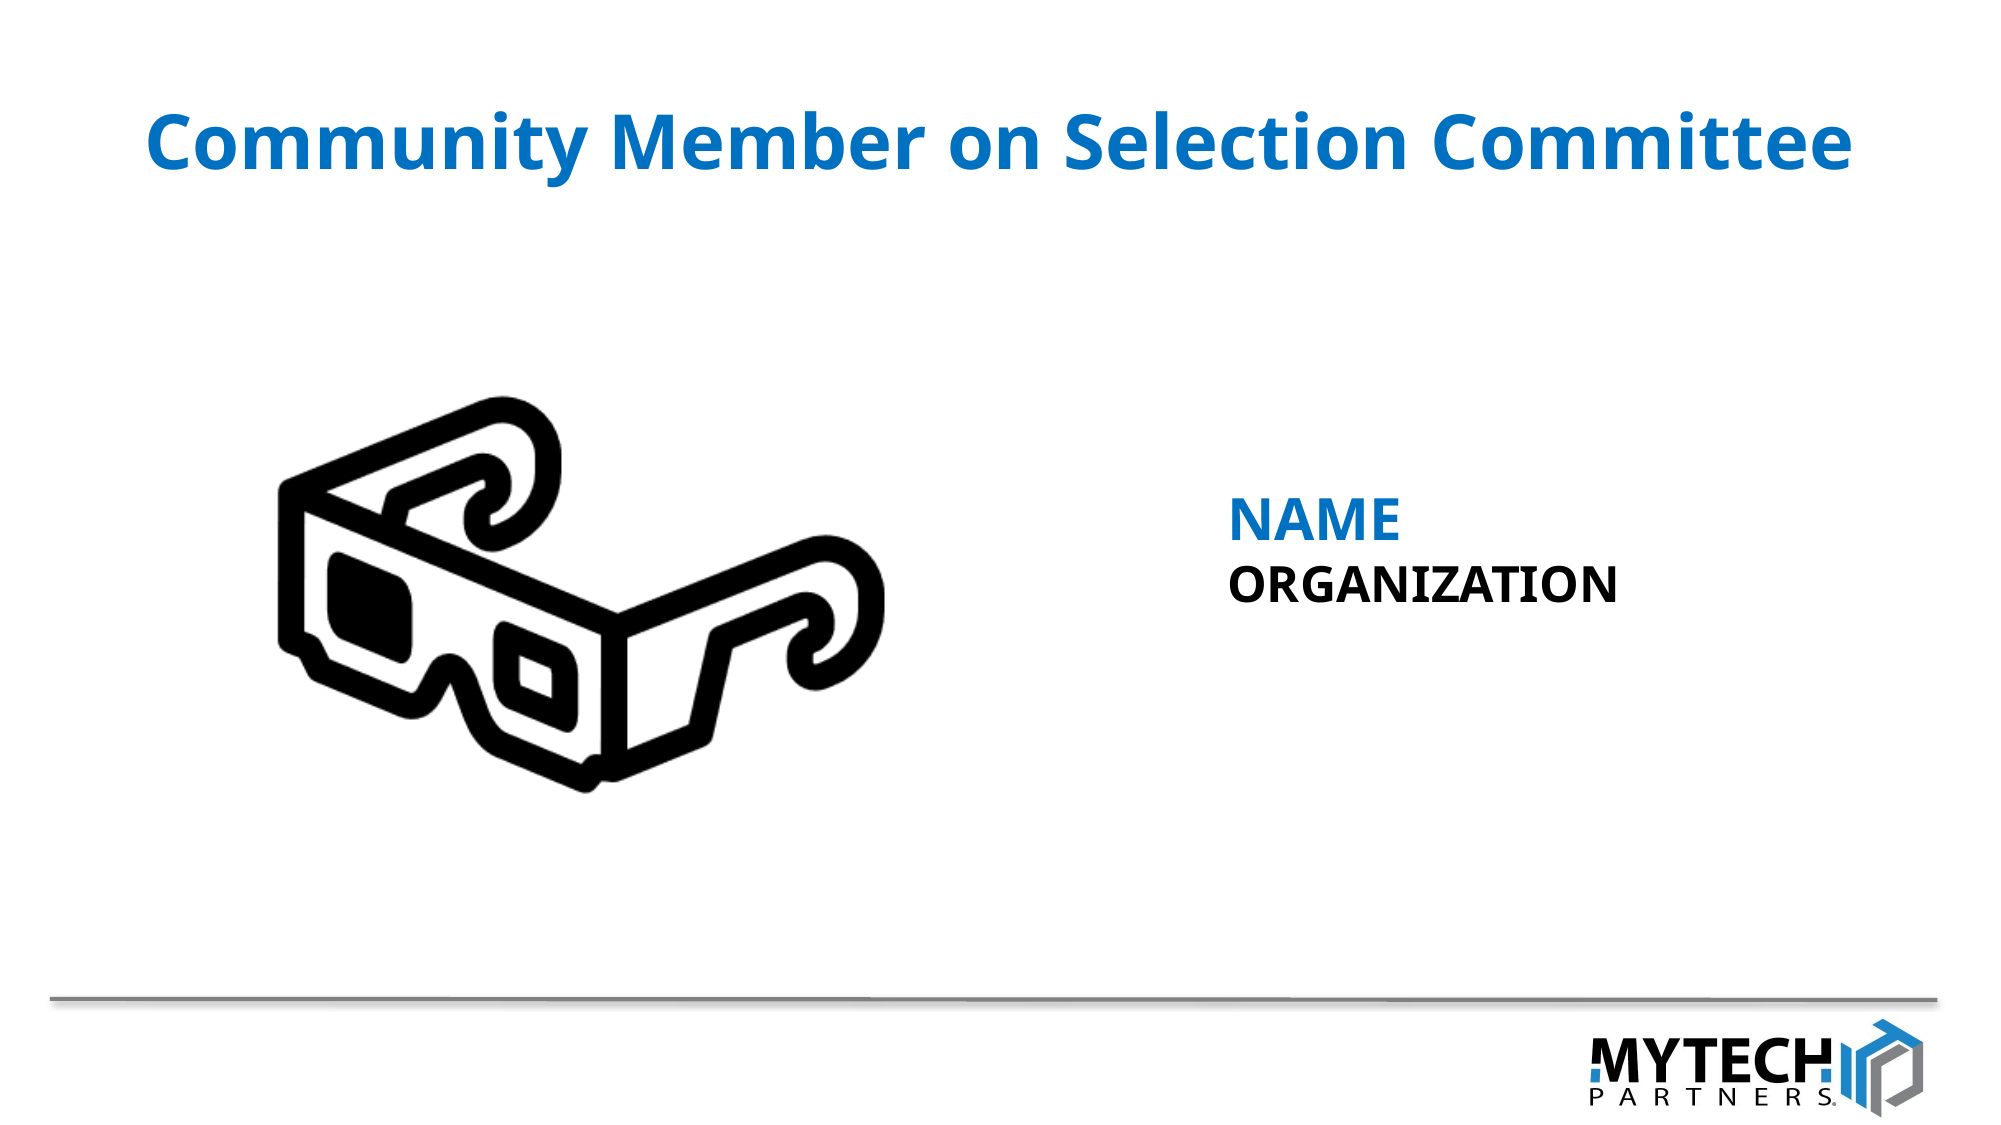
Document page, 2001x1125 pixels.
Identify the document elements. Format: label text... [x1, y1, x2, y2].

title Community Member on Selection Committee [99, 45, 1900, 233]
picture [1562, 1009, 1938, 1125]
picture [265, 274, 899, 908]
text_box NAME ORGANIZATION [1212, 474, 1838, 620]
